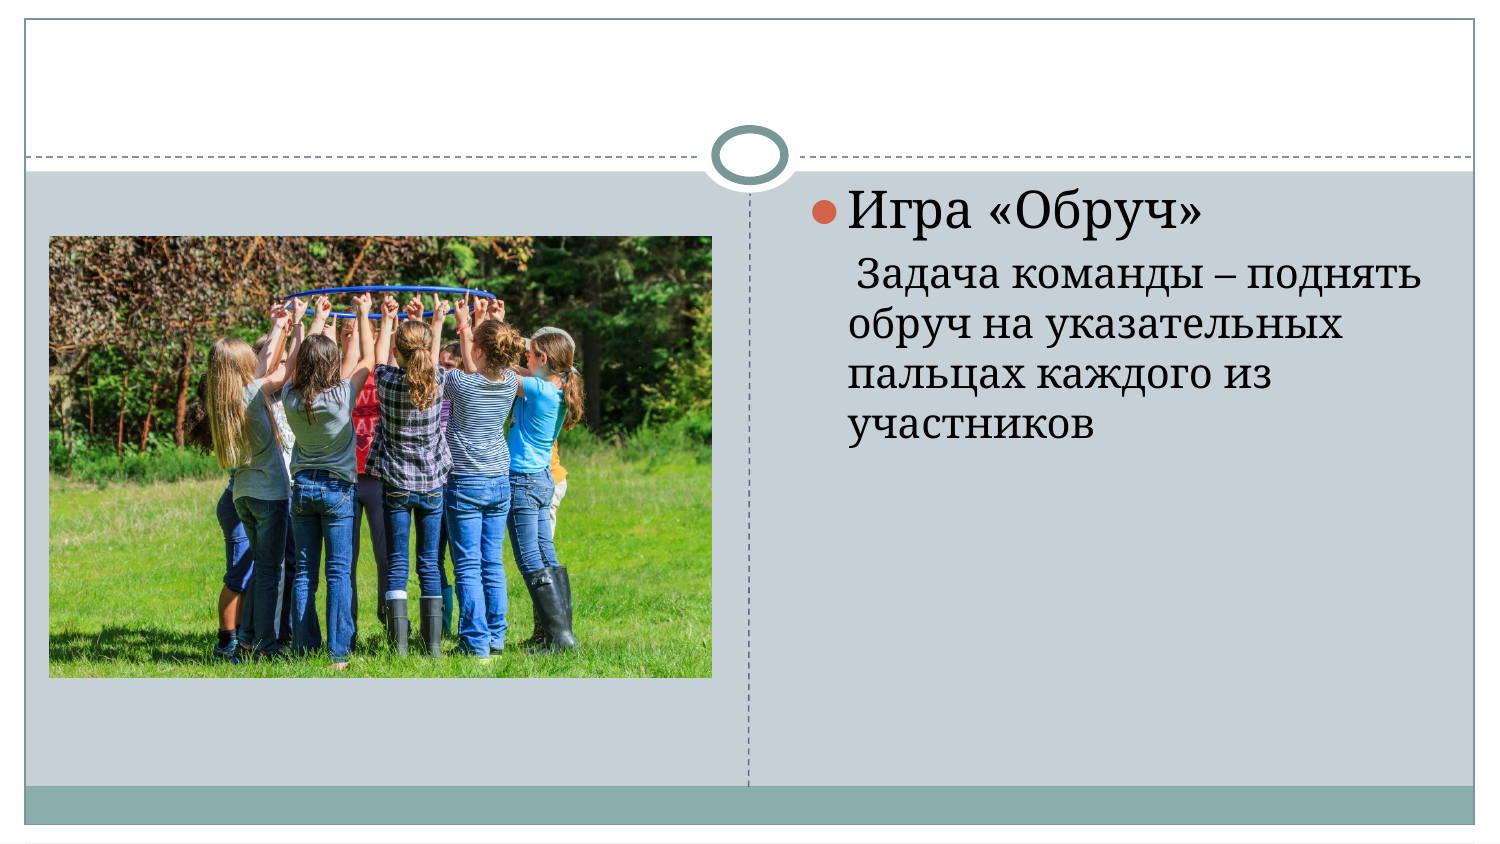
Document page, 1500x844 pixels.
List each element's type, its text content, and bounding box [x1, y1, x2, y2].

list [49, 235, 713, 678]
list Игра «Обруч» Задача команды – поднять обруч на указательных пальцах каждого из участников [787, 168, 1450, 745]
